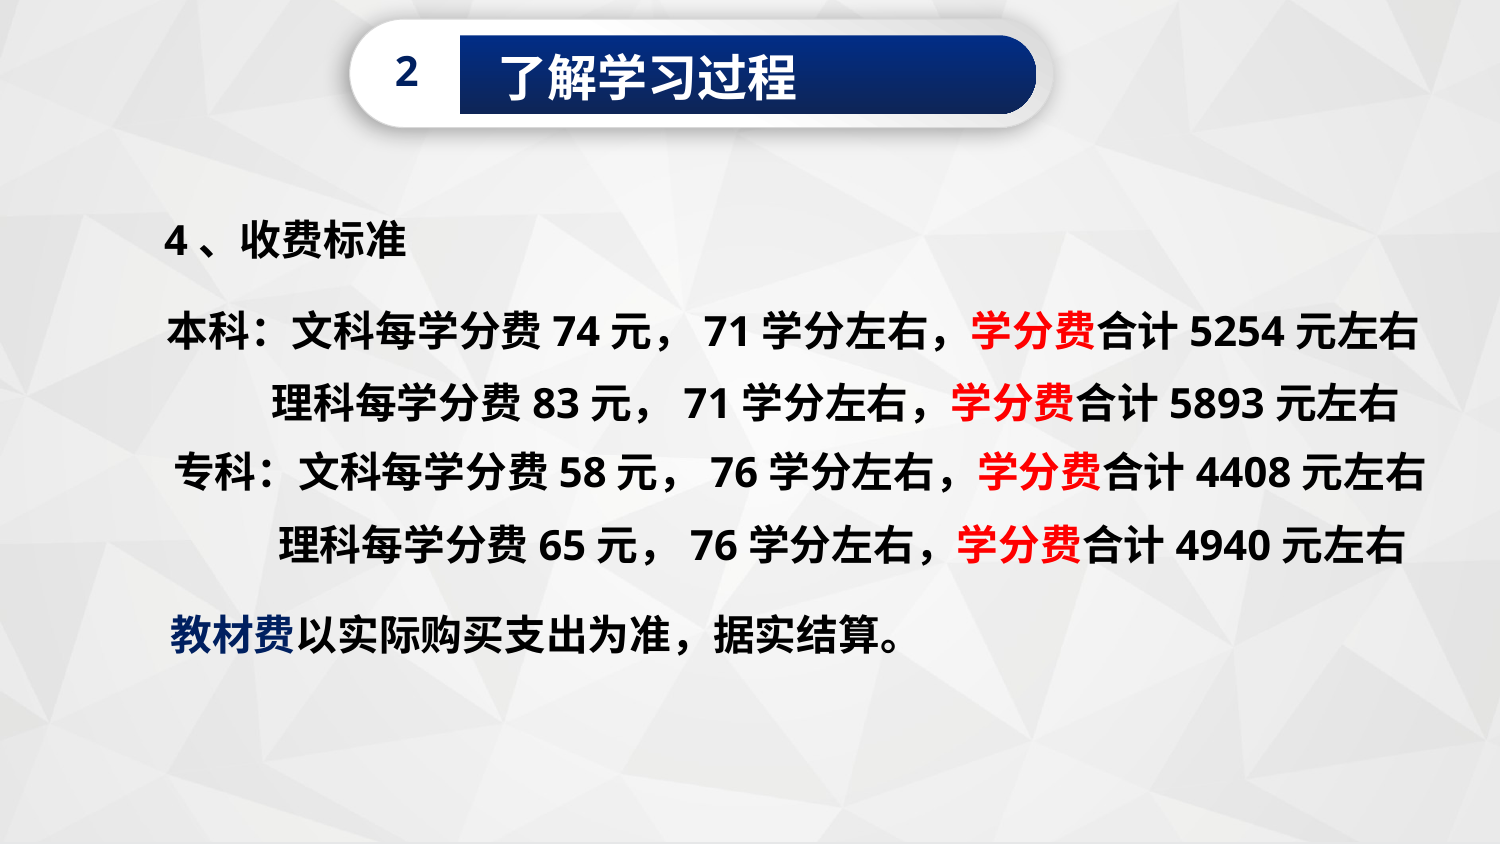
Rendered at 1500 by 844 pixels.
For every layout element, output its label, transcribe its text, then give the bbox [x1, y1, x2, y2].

text_box 专科：文科每学分费58元，76学分左右，学分费合计4408元左右 理科每学分费65元，76学分左右，学分费合计4940元左右 [173, 423, 1445, 570]
text_box 4、收费标准 [164, 190, 1436, 264]
text_box 本科：文科每学分费74元，71学分左右，学分费合计5254元左右 理科每学分费83元，71学分左右，学分费合计5893元左右 [166, 281, 1438, 428]
picture [0, 0, 1500, 844]
text_box 教材费以实际购买支出为准，据实结算。 [170, 585, 1442, 659]
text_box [349, 18, 1054, 128]
